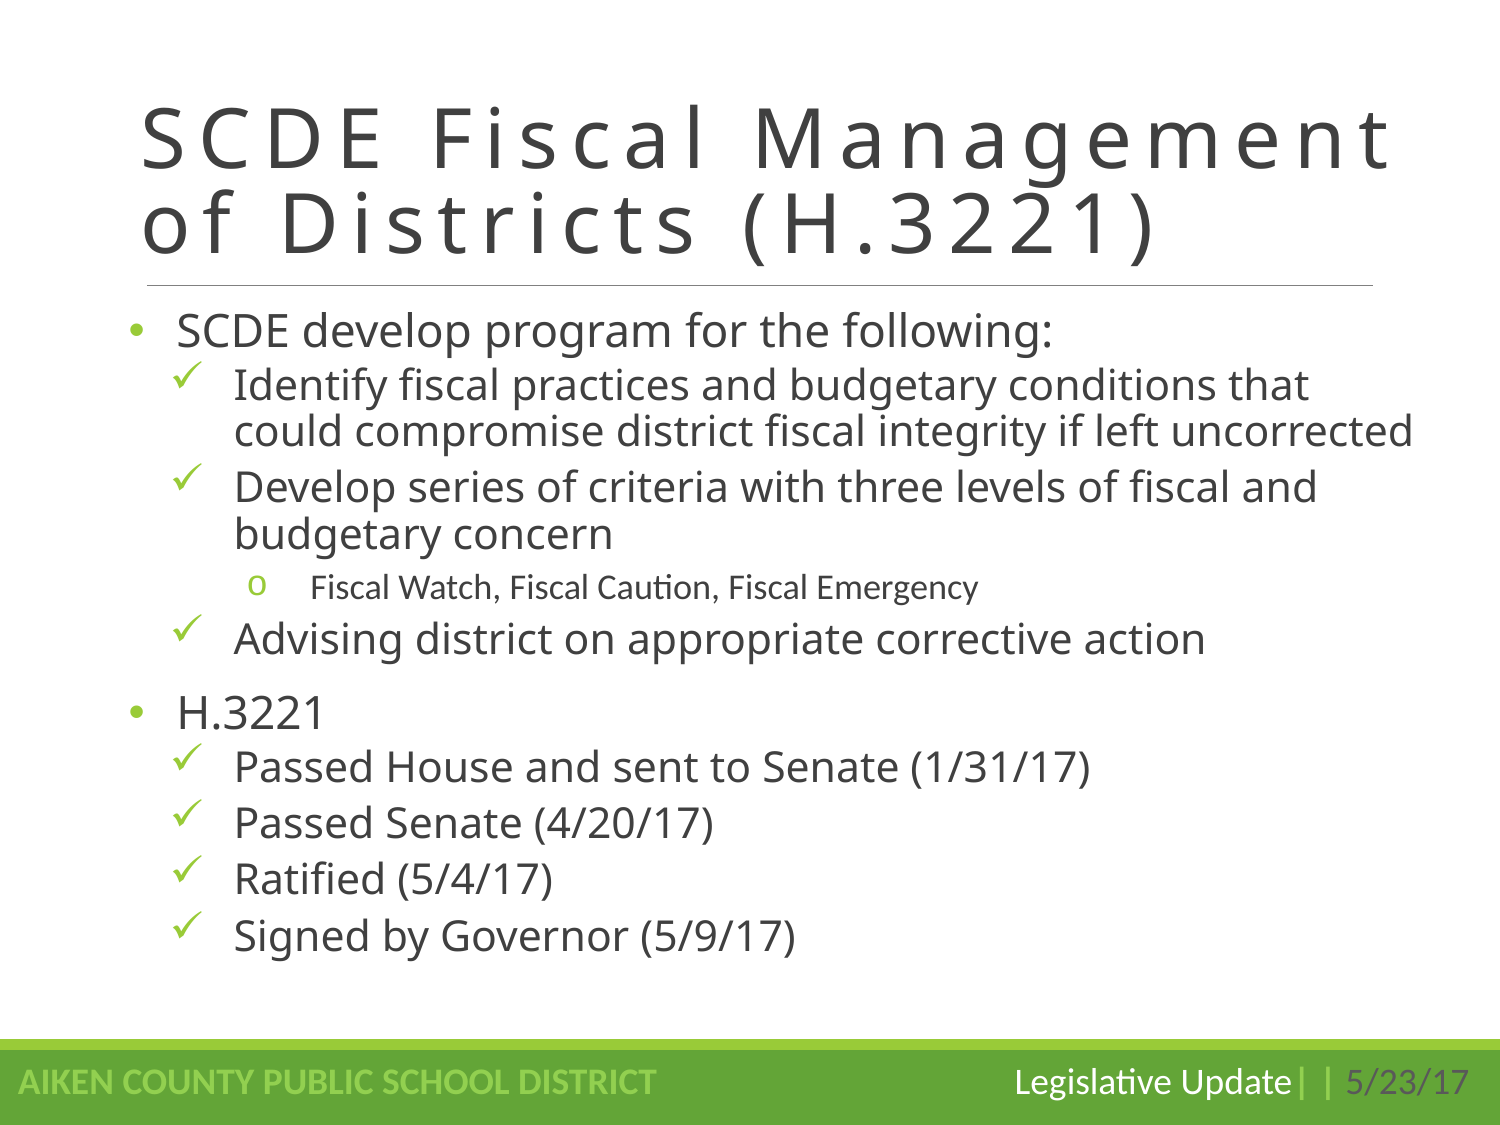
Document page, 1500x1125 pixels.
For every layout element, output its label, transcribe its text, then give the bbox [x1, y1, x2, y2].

list SCDE develop program for the following: Identify fiscal practices and budgetary conditions that could compromise district fiscal integrity if left uncorrected Develop series of criteria with three levels of fiscal and budgetary concern Fiscal Watch, Fiscal Caution, Fiscal Emergency Advising district on appropriate corrective action H.3221 Passed House and sent to Senate (1/31/17) Passed Senate (4/20/17) Ratified (5/4/17) Signed by Governor (5/9/17) [112, 299, 1428, 1013]
title SCDE Fiscal Management of Districts (H.3221) [125, 50, 1438, 310]
text_box AIKEN COUNTY PUBLIC SCHOOL DISTRICT Legislative Update| | 5/23/17 [0, 1049, 1500, 1110]
